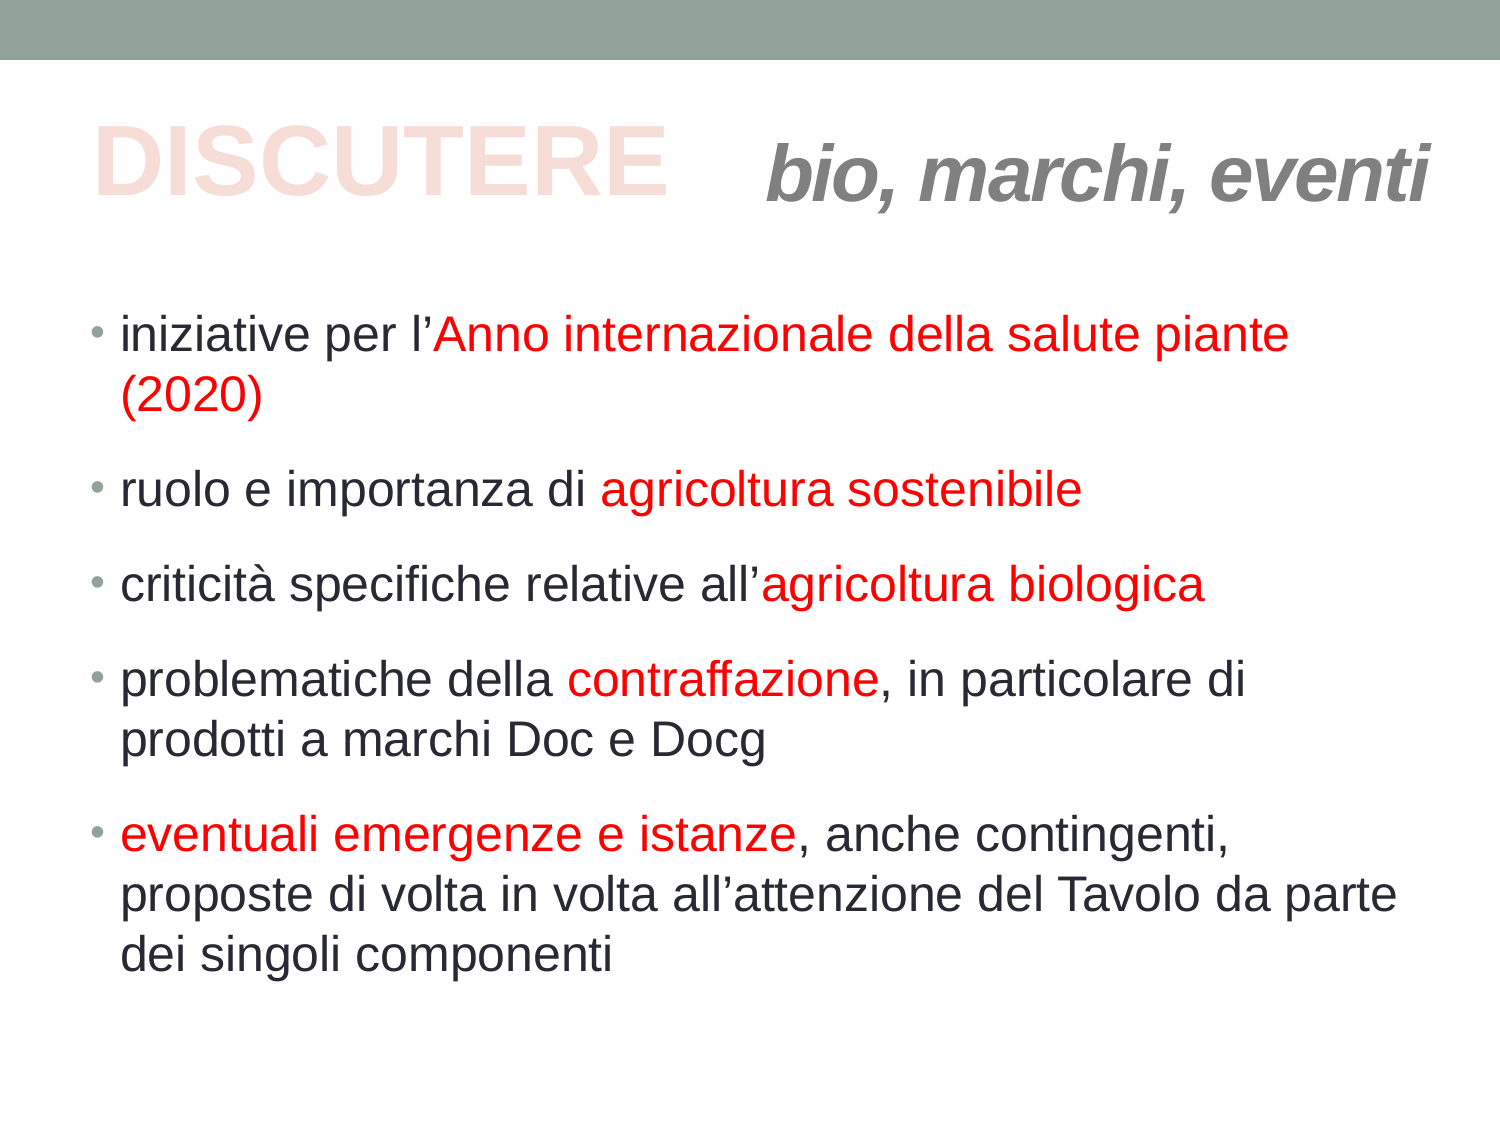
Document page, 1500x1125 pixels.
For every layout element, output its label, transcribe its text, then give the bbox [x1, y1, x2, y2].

title bio, marchi, eventi [750, 113, 1453, 227]
text_box DISCUTERE [77, 87, 686, 223]
list iniziative per l’Anno internazionale della salute piante (2020) ruolo e importanza di agricoltura sostenibile criticità specifiche relative all’agricoltura biologica problematiche della contraffazione, in particolare di prodotti a marchi Doc e Docg eventuali emergenze e istanze, anche contingenti, proposte di volta in volta all’attenzione del Tavolo da parte dei singoli componenti [75, 294, 1425, 1094]
